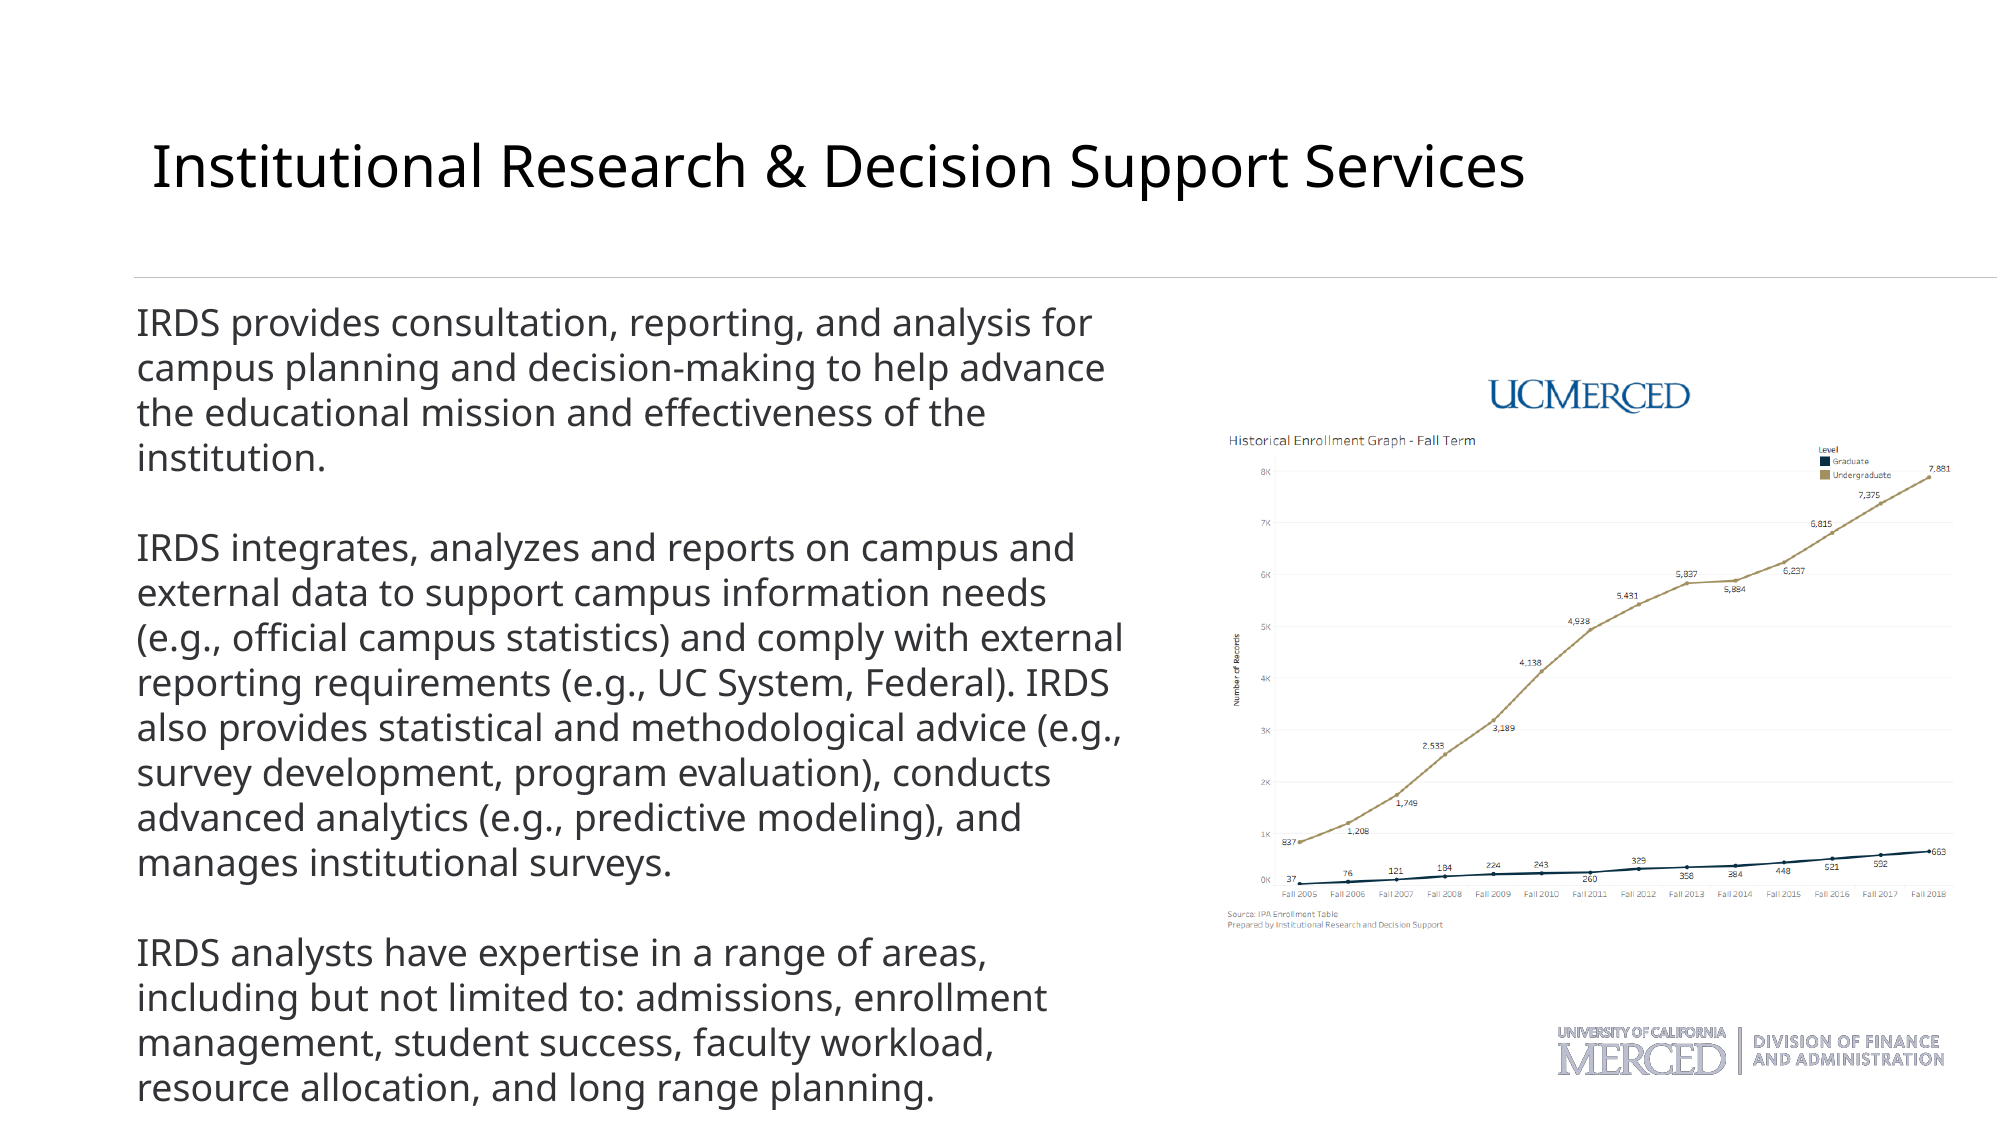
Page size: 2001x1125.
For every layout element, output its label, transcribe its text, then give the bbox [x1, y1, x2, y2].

text_box IRDS provides consultation, reporting, and analysis for campus planning and decision-making to help advance the educational mission and effectiveness of the institution. IRDS integrates, analyzes and reports on campus and external data to support campus information needs (e.g., official campus statistics) and comply with external reporting requirements (e.g., UC System, Federal). IRDS also provides statistical and methodological advice (e.g., survey development, program evaluation), conducts advanced analytics (e.g., predictive modeling), and manages institutional surveys. IRDS analysts have expertise in a range of areas, including but not limited to: admissions, enrollment management, student success, faculty workload, resource allocation, and long range planning. [121, 291, 1149, 1117]
title Institutional Research & Decision Support Services [137, 59, 1863, 278]
picture [1211, 365, 1973, 935]
